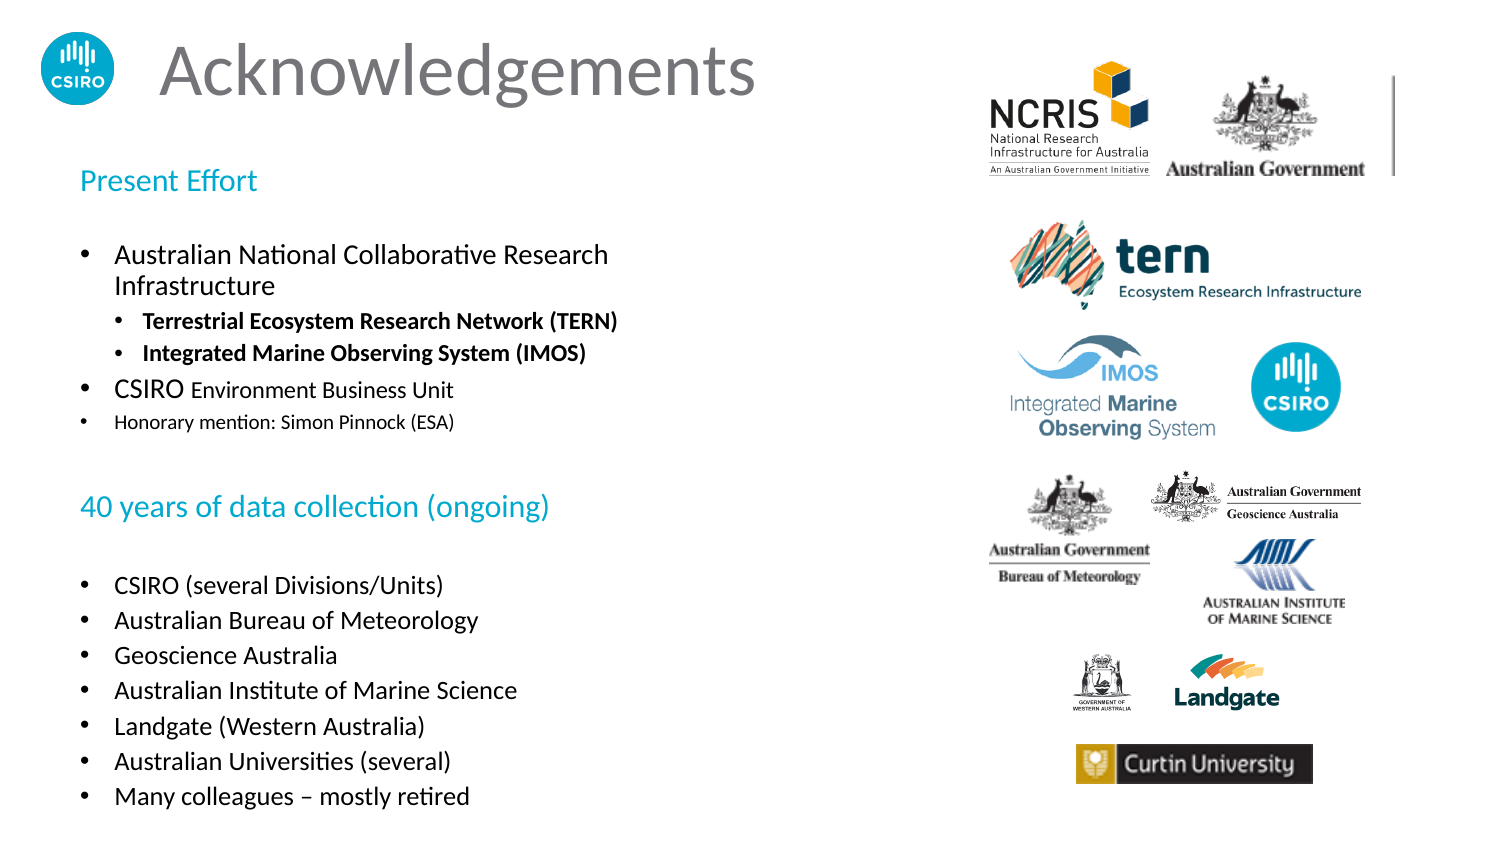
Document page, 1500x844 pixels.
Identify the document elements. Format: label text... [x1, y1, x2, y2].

picture [41, 32, 114, 105]
list Present Effort Australian National Collaborative Research Infrastructure Terrestrial Ecosystem Research Network (TERN) Integrated Marine Observing System (IMOS) CSIRO Environment Business Unit Honorary mention: Simon Pinnock (ESA) 40 years of data collection (ongoing) CSIRO (several Divisions/Units) Australian Bureau of Meteorology Geoscience Australia Australian Institute of Marine Science Landgate (Western Australia) Australian Universities (several) Many colleagues – mostly retired [80, 125, 670, 817]
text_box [985, 60, 1395, 784]
title Acknowledgements [159, 20, 869, 126]
